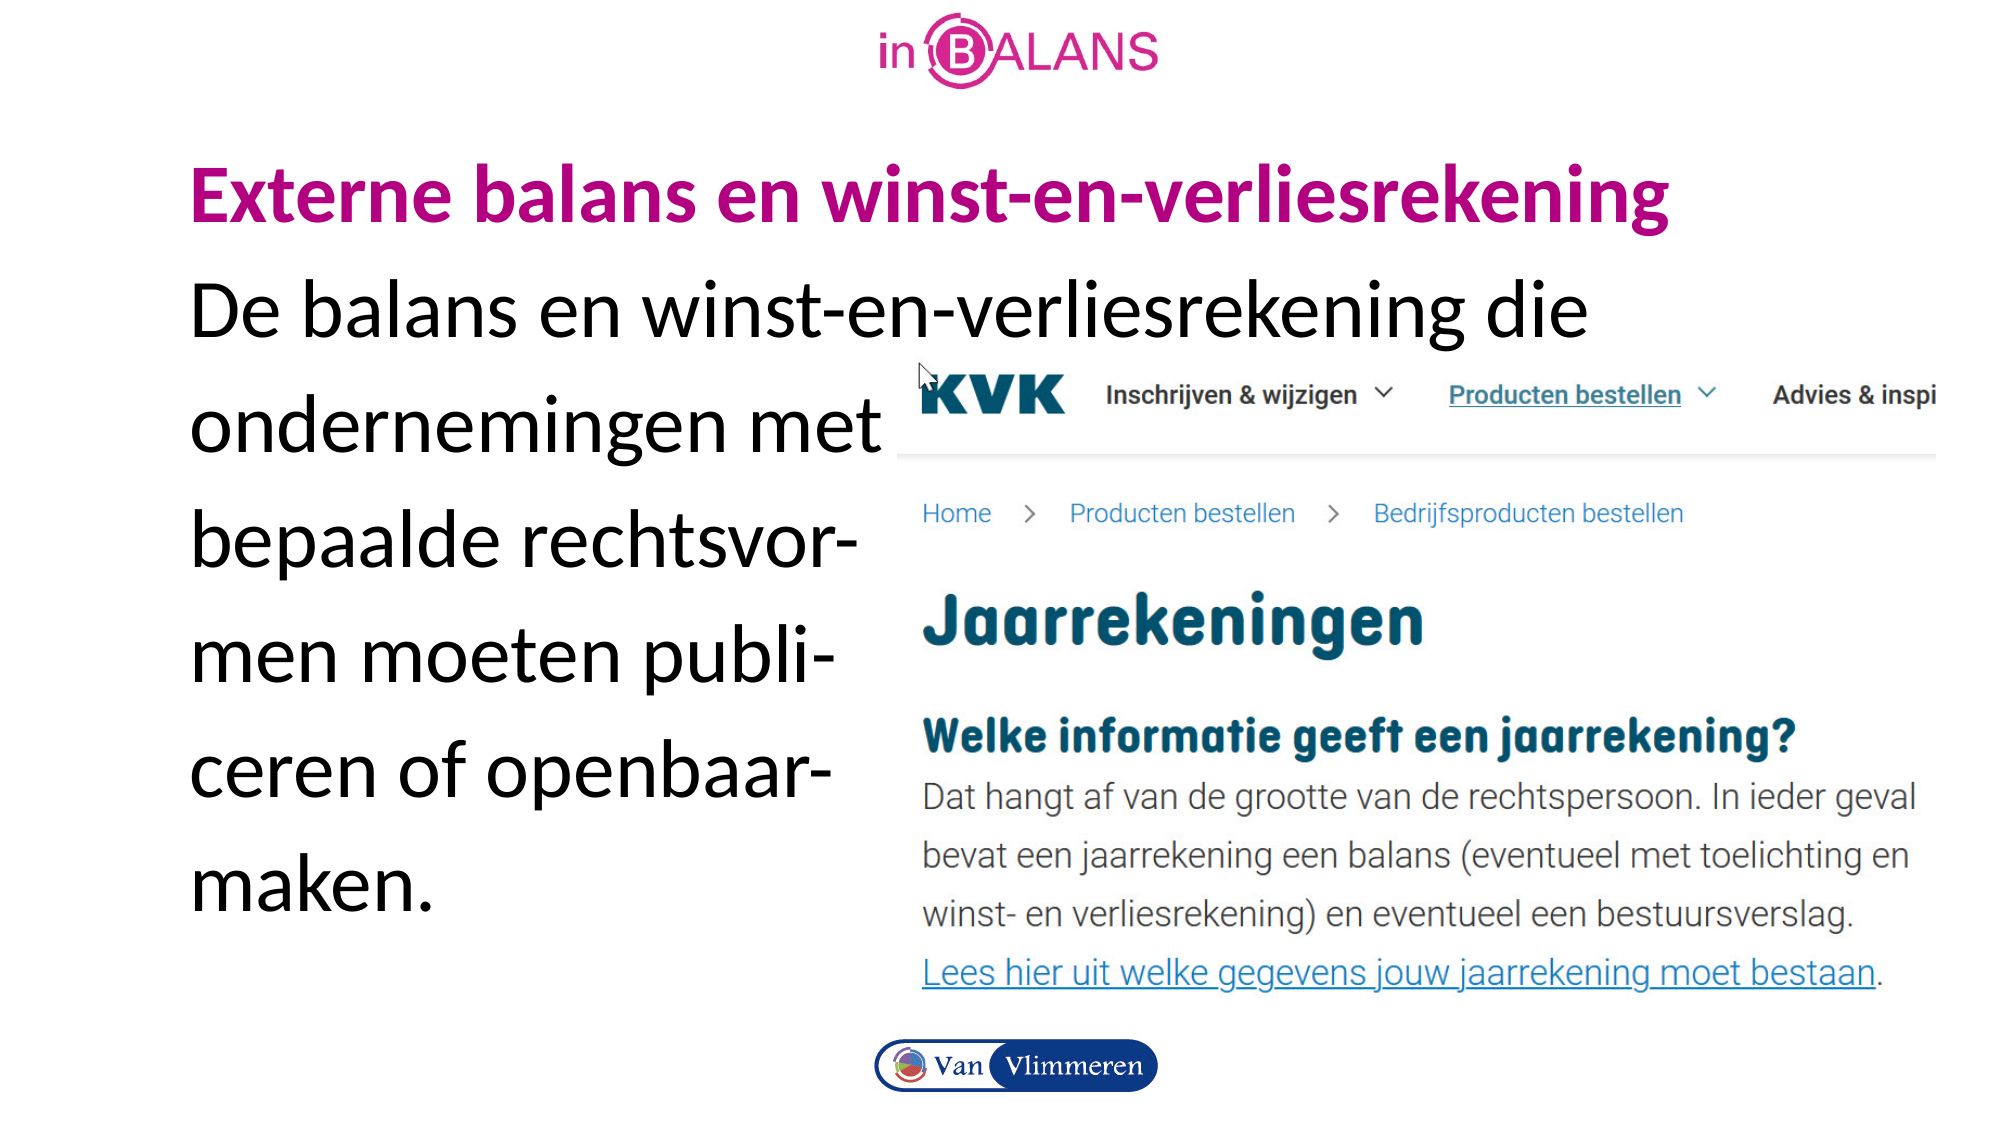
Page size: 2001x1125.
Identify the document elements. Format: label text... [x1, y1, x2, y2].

text_box Externe balans en winst-en-verliesrekening De balans en winst-en-verliesrekening die ondernemingen met bepaalde rechtsvor- men moeten publi- ceren of openbaar- maken. [174, 116, 1720, 936]
picture [860, 0, 1168, 98]
picture [897, 355, 1936, 1010]
picture [866, 1025, 1163, 1103]
